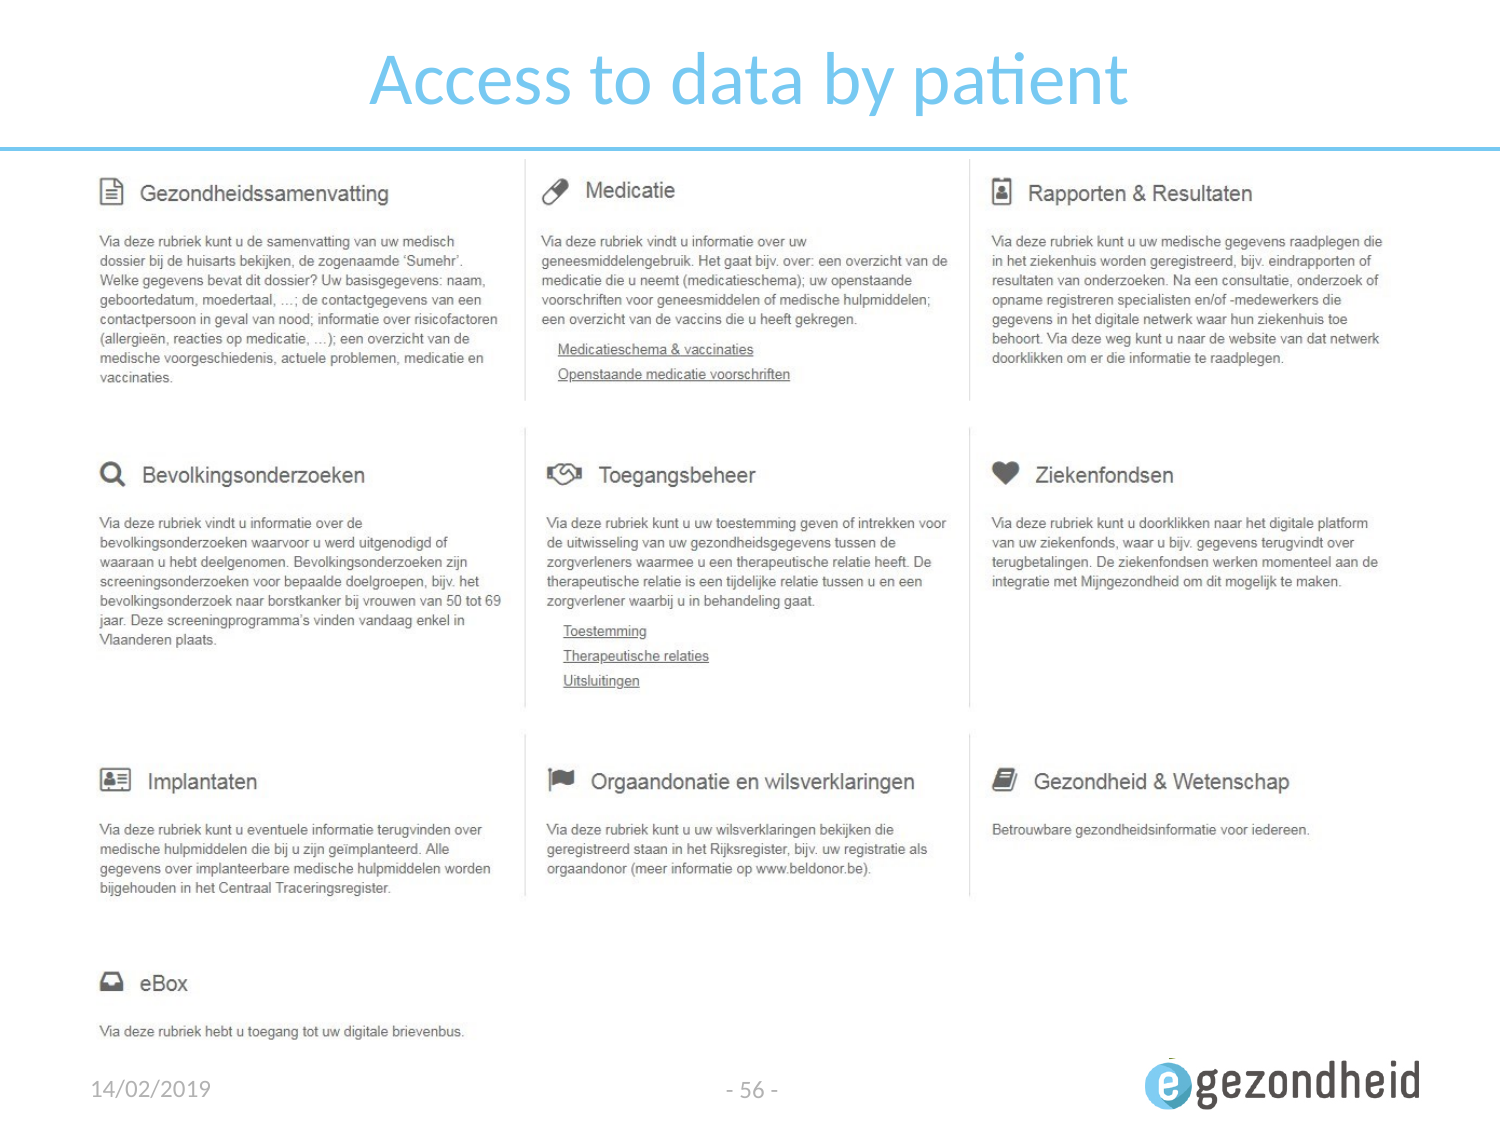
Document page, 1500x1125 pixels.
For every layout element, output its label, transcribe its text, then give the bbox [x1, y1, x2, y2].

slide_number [75, 1063, 425, 1118]
slide_number - 56 - [577, 1066, 928, 1119]
picture [78, 159, 1447, 1125]
title Access to data by patient [0, 0, 1500, 149]
